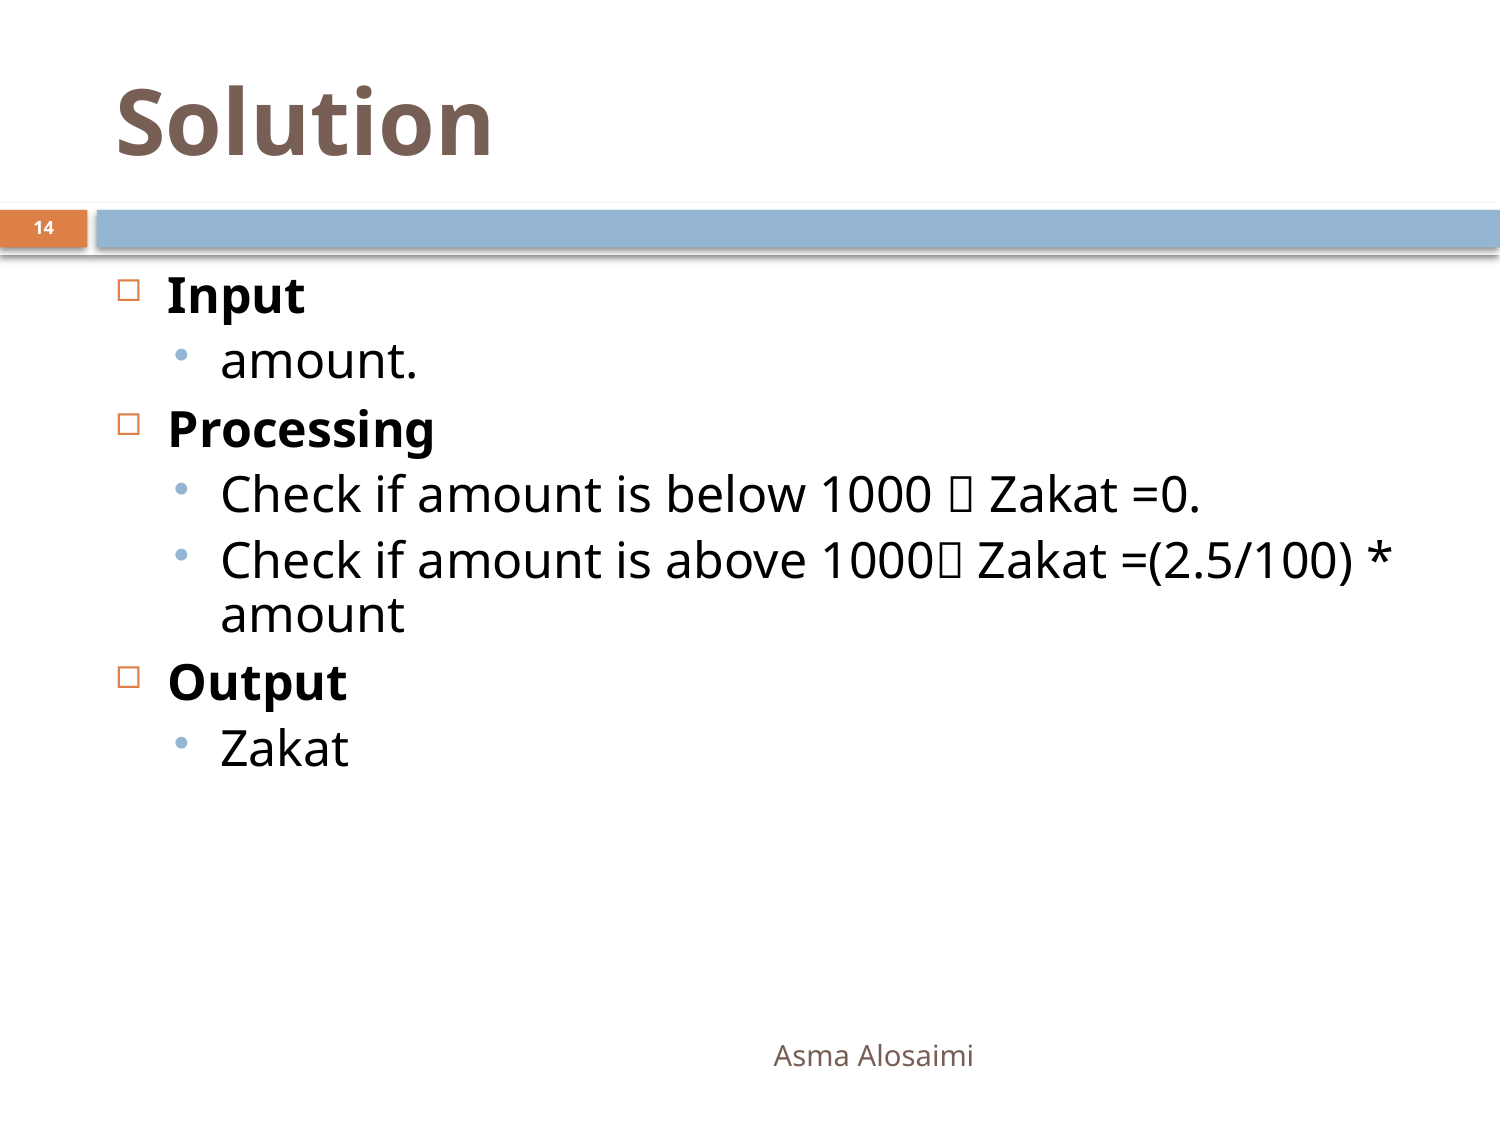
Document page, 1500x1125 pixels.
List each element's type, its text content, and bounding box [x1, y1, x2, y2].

title Solution [100, 37, 1439, 201]
slide_number 14 [0, 208, 88, 249]
list Input amount. Processing Check if amount is below 1000  Zakat =0. Check if amount is above 1000 Zakat =(2.5/100) * amount Output Zakat [100, 262, 1439, 1001]
footer Asma Alosaimi [99, 1025, 990, 1085]
